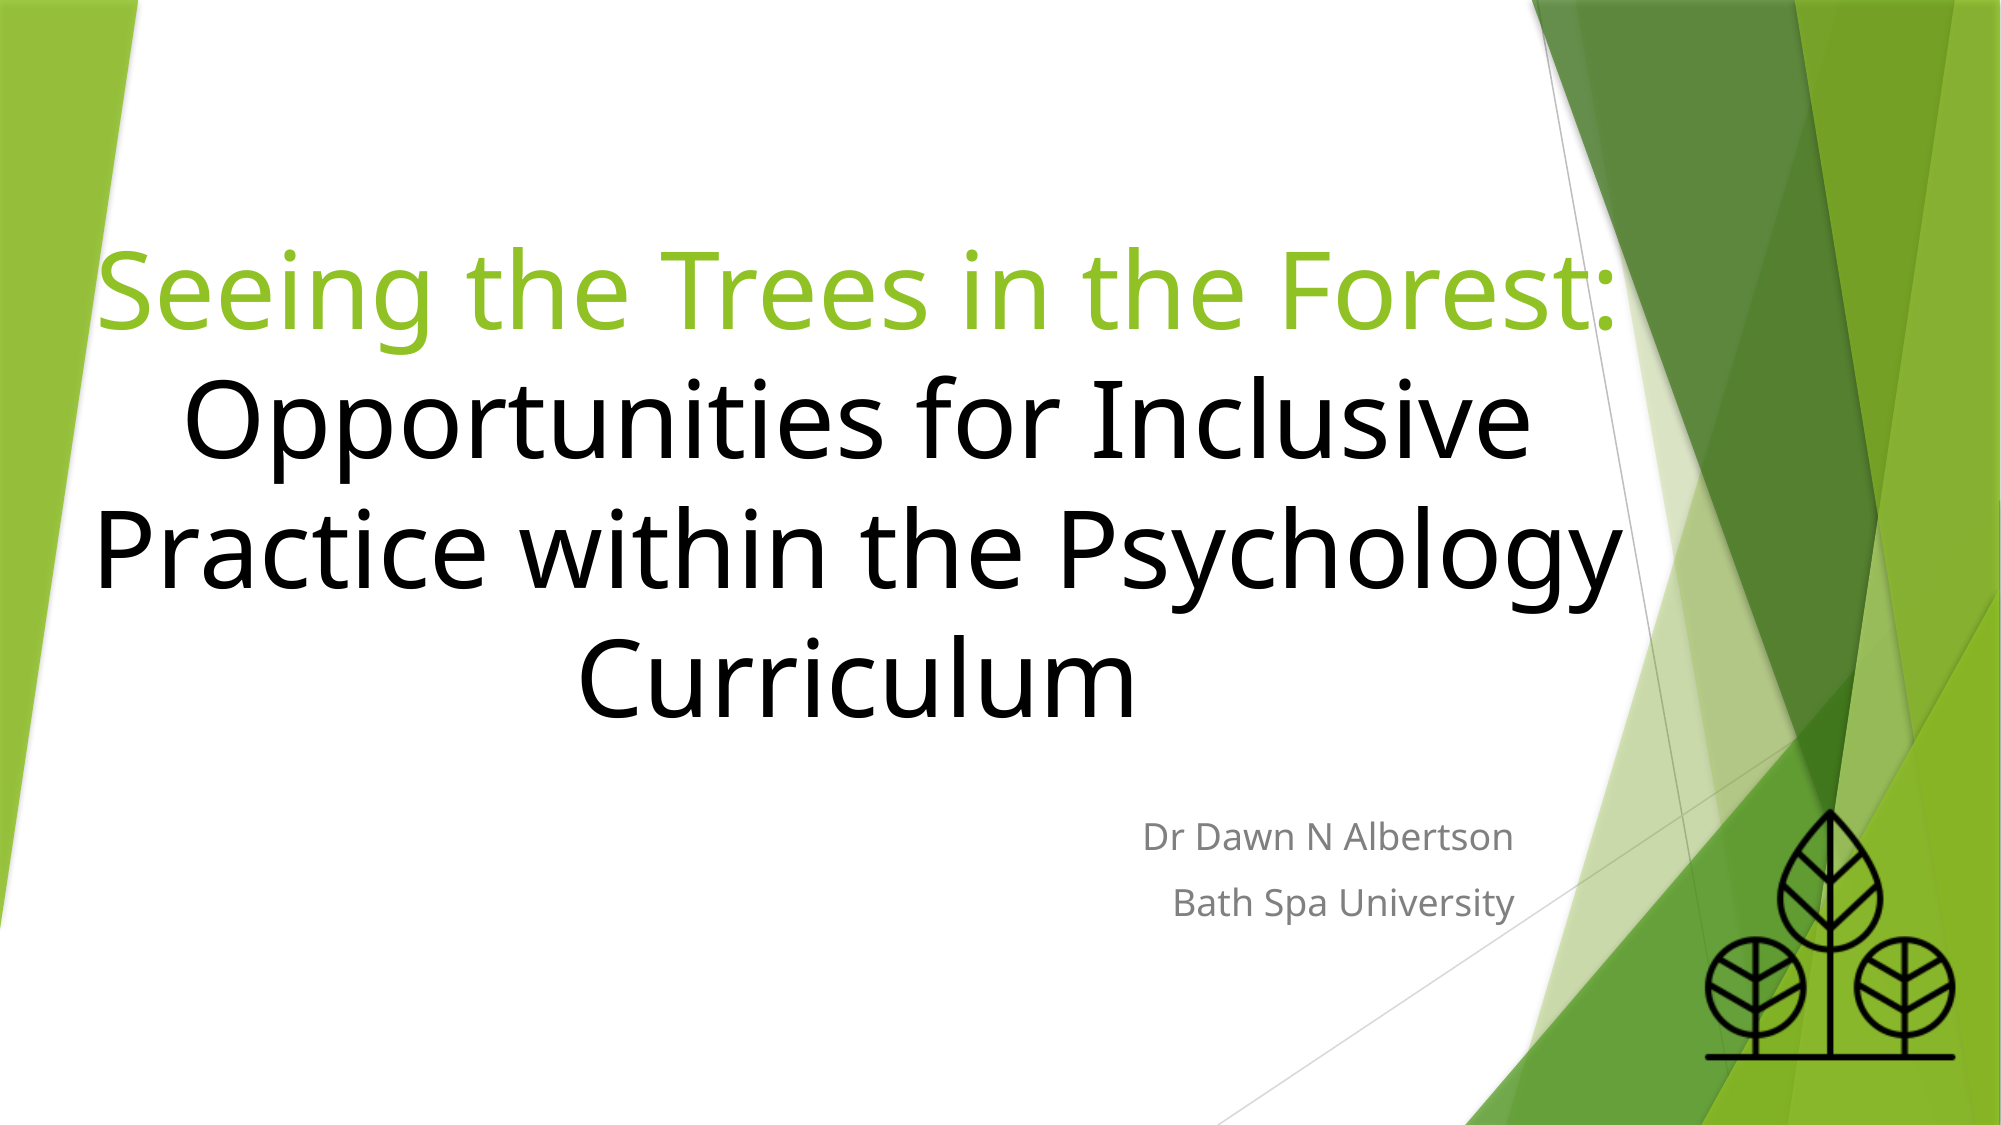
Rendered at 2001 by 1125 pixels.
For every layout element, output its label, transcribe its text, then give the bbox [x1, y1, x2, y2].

title Seeing the Trees in the Forest: Opportunities for Inclusive Practice within the Psychology Curriculum [42, 213, 1675, 747]
picture [1673, 778, 1988, 1092]
subtitle Dr Dawn N Albertson Bath Spa University [256, 805, 1531, 986]
